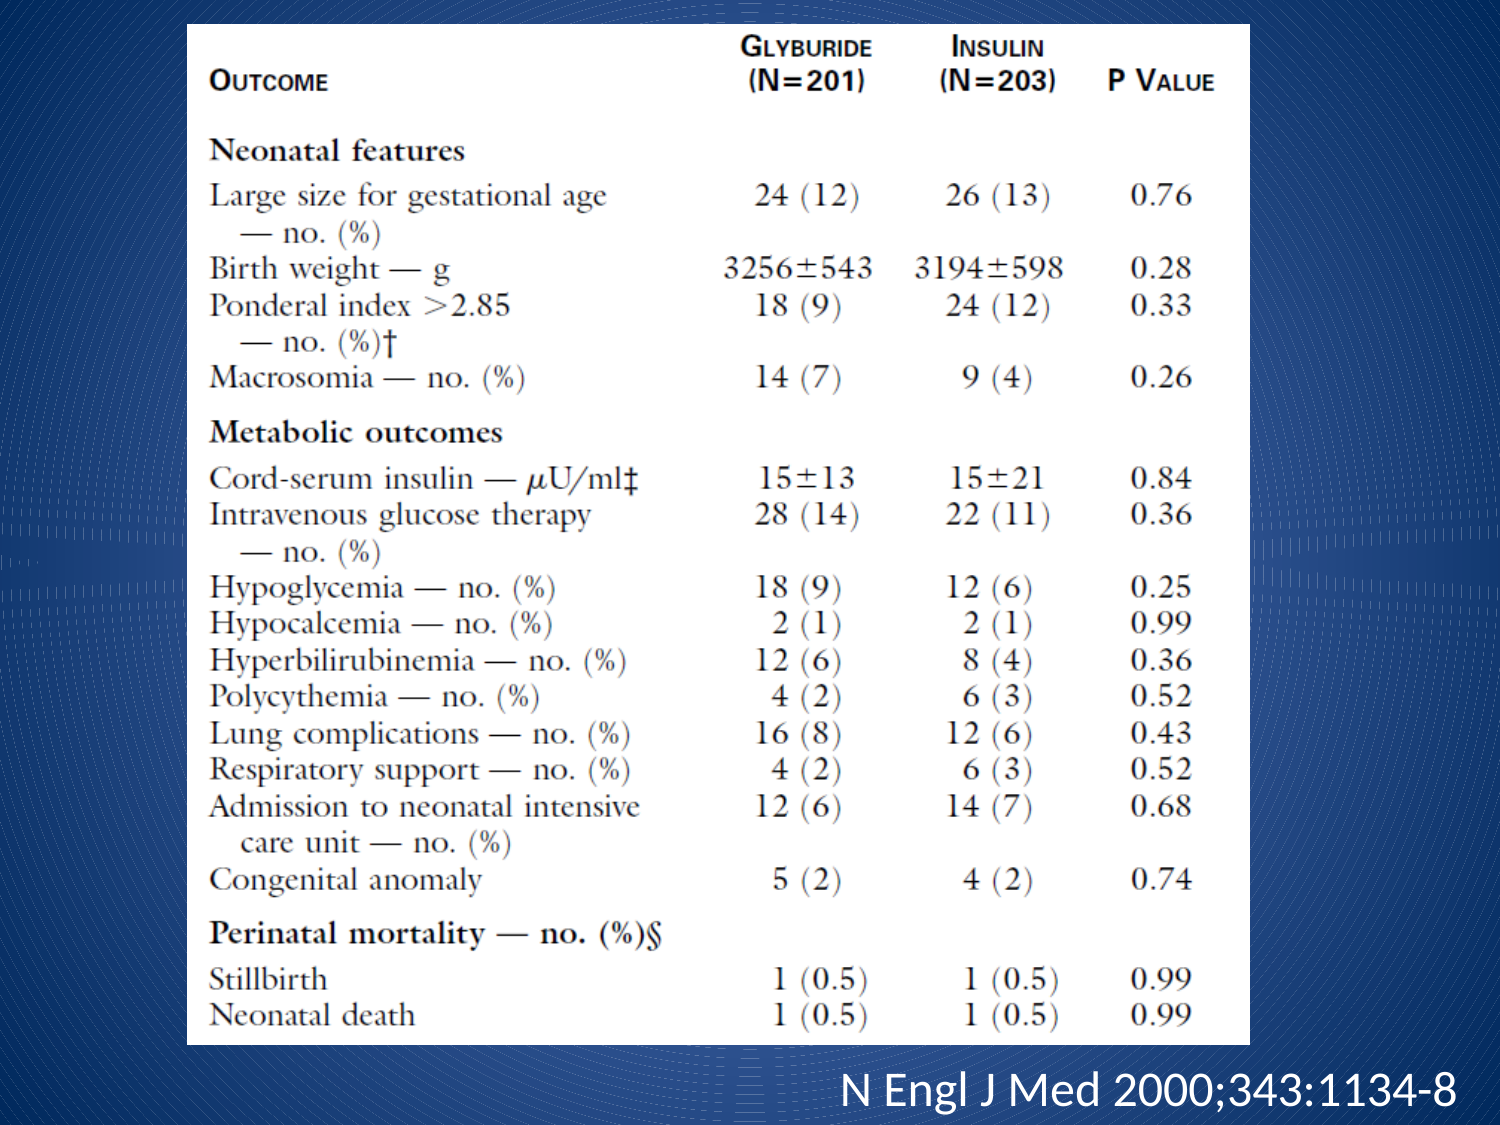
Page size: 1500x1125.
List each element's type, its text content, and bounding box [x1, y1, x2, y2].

text_box N Engl J Med 2000;343:1134-8 [824, 1049, 1500, 1124]
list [187, 24, 1251, 1045]
